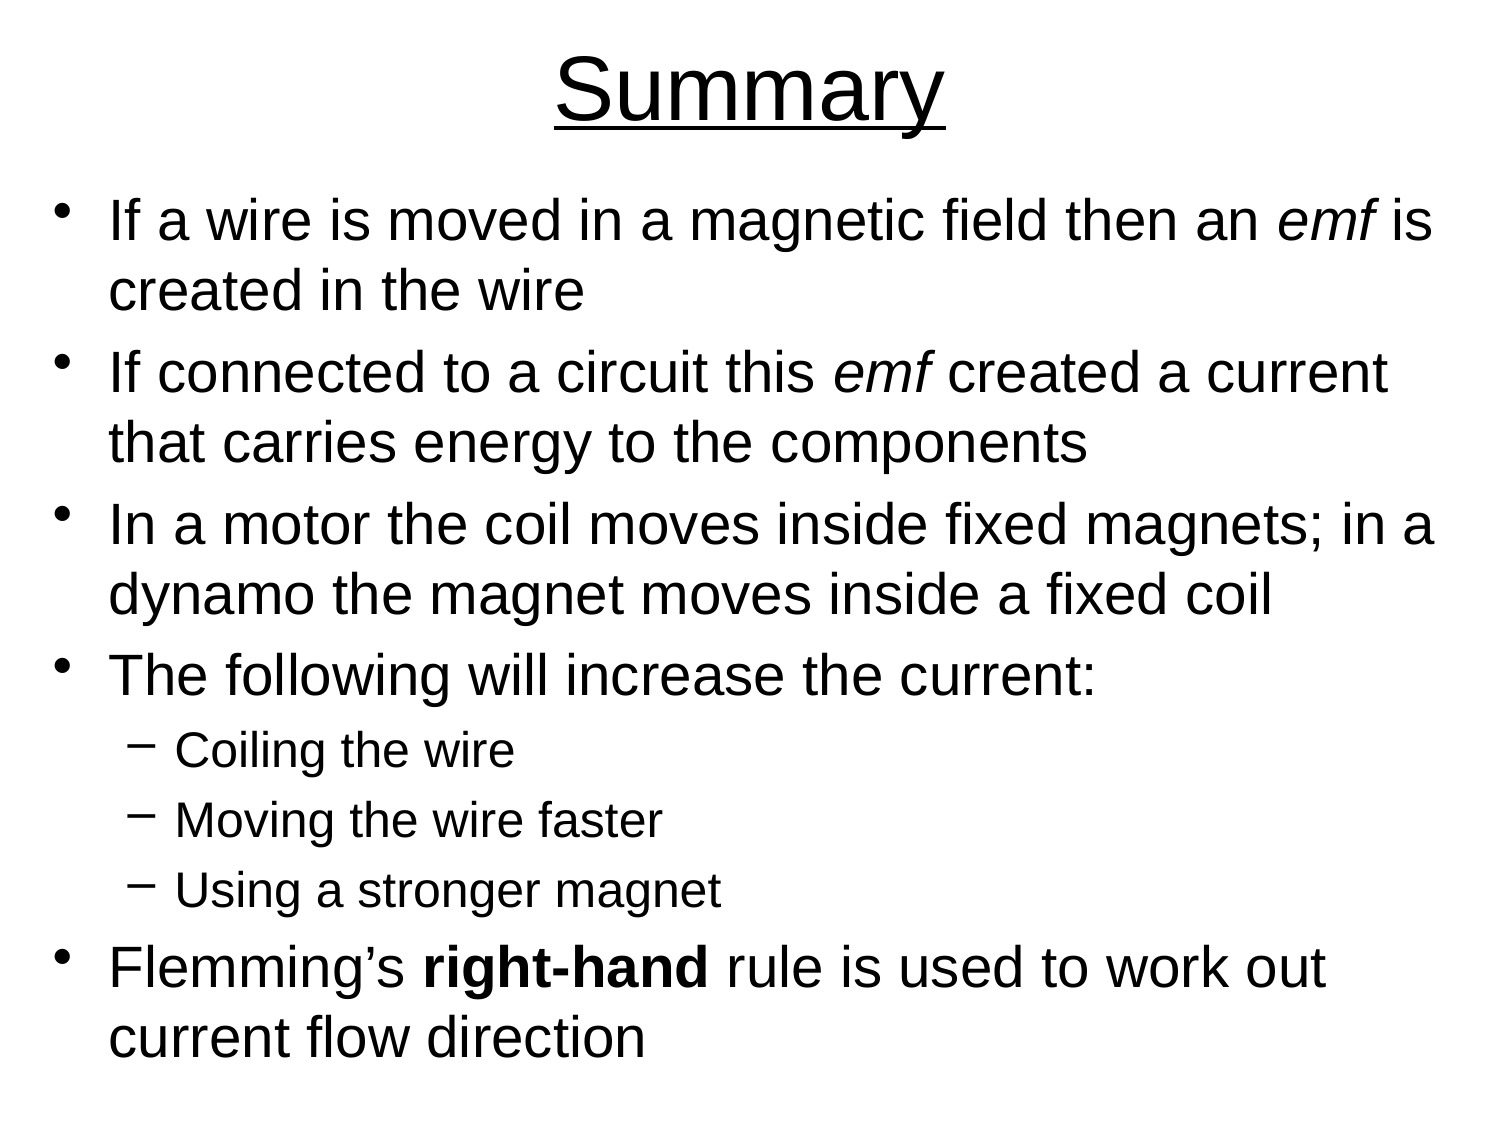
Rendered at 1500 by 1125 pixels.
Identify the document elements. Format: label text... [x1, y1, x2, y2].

list If a wire is moved in a magnetic field then an emf is created in the wire If connected to a circuit this emf created a current that carries energy to the components In a motor the coil moves inside fixed magnets; in a dynamo the magnet moves inside a fixed coil The following will increase the current: Coiling the wire Moving the wire faster Using a stronger magnet Flemming’s right-hand rule is used to work out current flow direction [37, 174, 1463, 1100]
title Summary [75, 24, 1425, 143]
